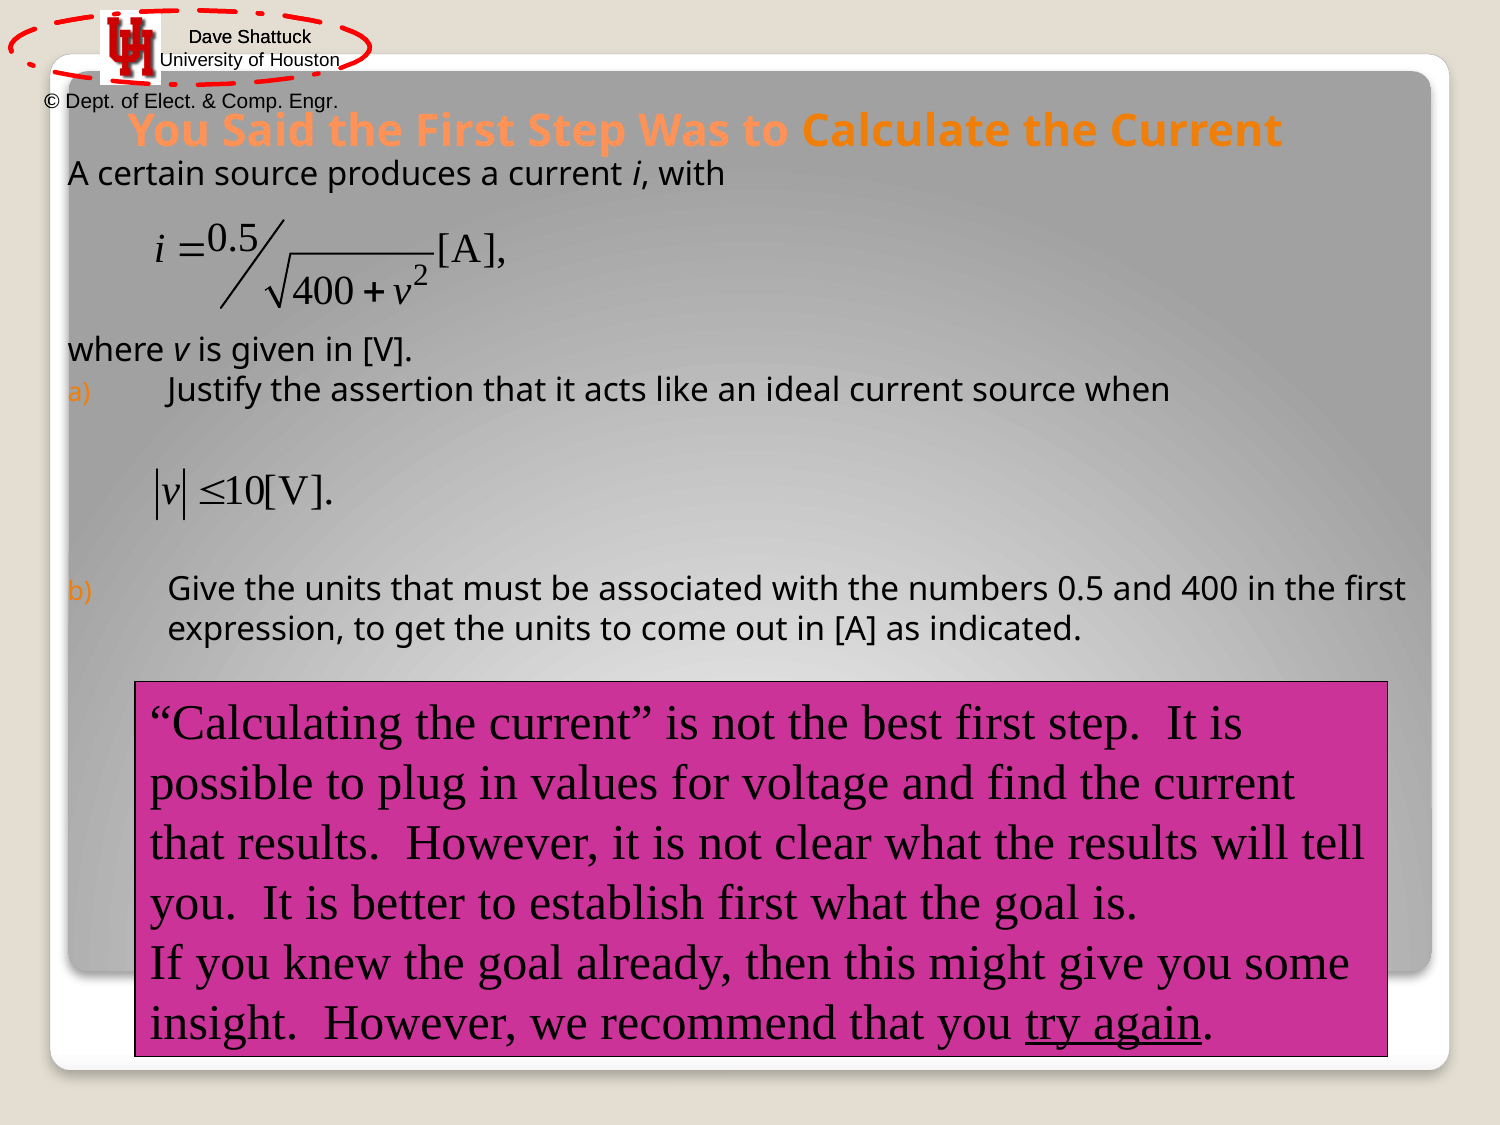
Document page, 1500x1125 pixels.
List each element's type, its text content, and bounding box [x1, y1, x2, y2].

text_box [149, 212, 513, 317]
text_box “Calculating the current” is not the best first step. It is possible to plug in values for voltage and find the current that results. However, it is not clear what the results will tell you. It is better to establish first what the goal is. If you knew the goal already, then this might give you some insight. However, we recommend that you try again. [134, 681, 1388, 1057]
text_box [149, 462, 338, 527]
title You Said the First Step Was to Calculate the Current [112, 50, 1388, 137]
list A certain source produces a current i, with where v is given in [V]. Justify the assertion that it acts like an ideal current source when Give the units that must be associated with the numbers 0.5 and 400 in the first expression, to get the units to come out in [A] as indicated. [37, 137, 1463, 675]
text_box [37, 924, 134, 1000]
